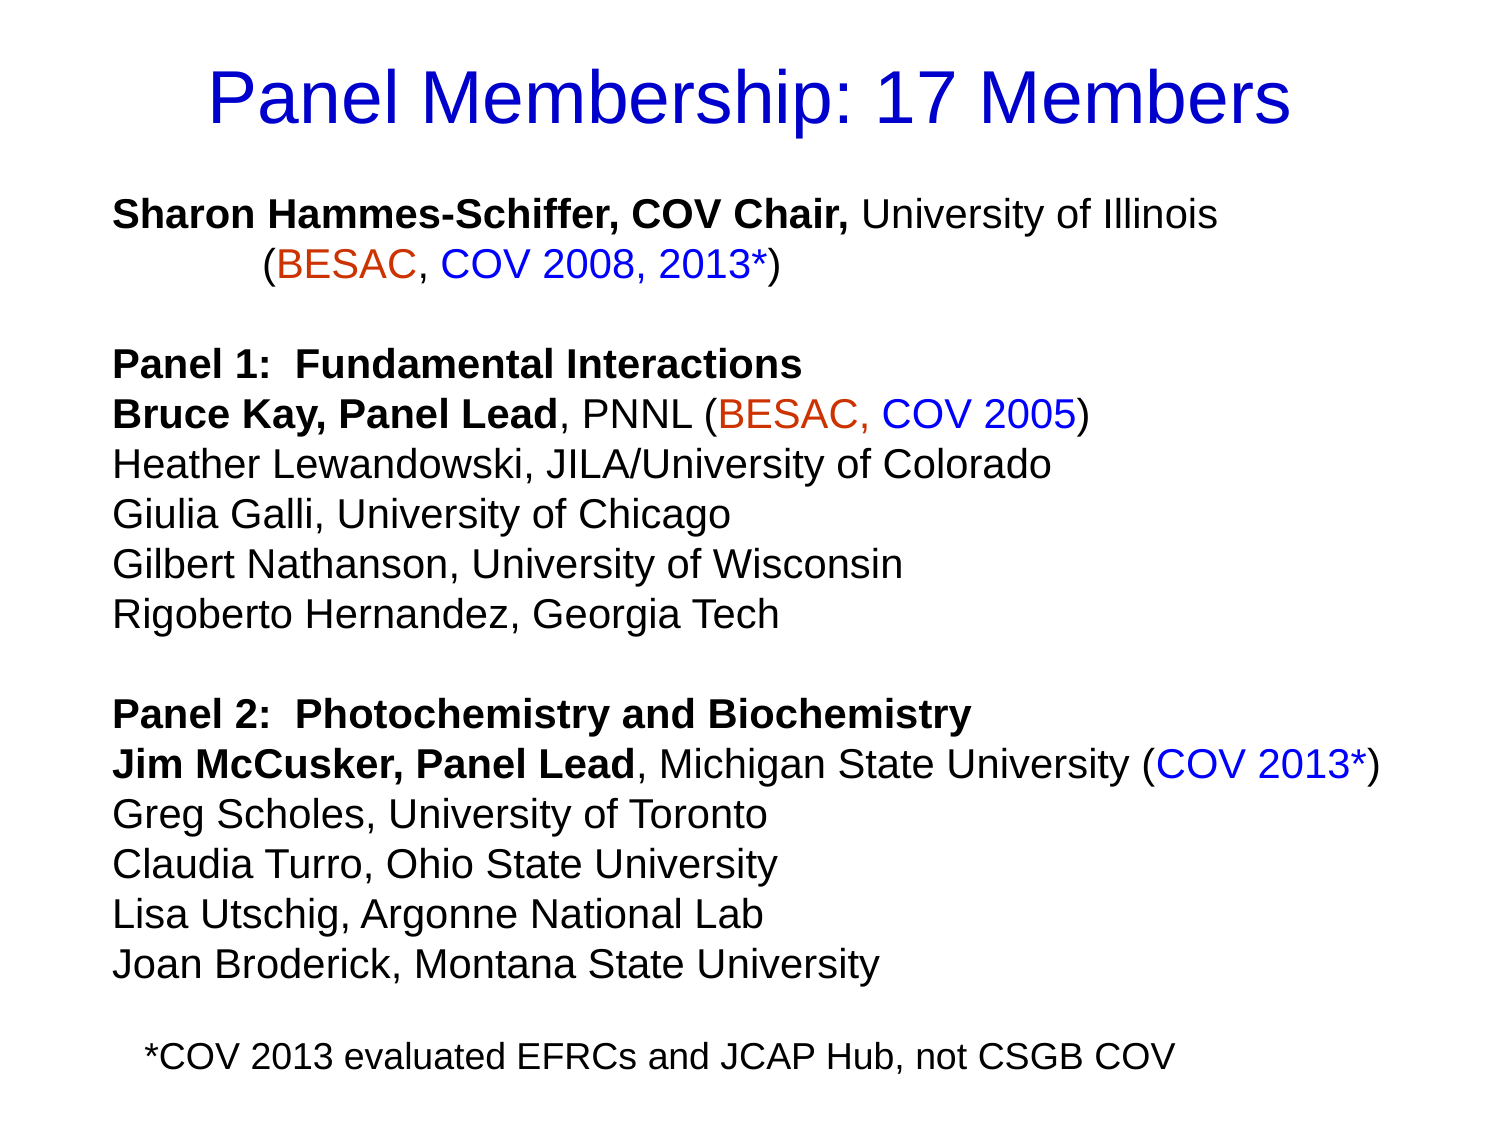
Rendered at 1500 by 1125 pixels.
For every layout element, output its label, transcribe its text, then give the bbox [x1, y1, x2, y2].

text_box *COV 2013 evaluated EFRCs and JCAP Hub, not CSGB COV [129, 1024, 1192, 1085]
text_box Sharon Hammes-Schiffer, COV Chair, University of Illinois (BESAC, COV 2008, 2013*) Panel 1: Fundamental Interactions Bruce Kay, Panel Lead, PNNL (BESAC, COV 2005) Heather Lewandowski, JILA/University of Colorado Giulia Galli, University of Chicago Gilbert Nathanson, University of Wisconsin Rigoberto Hernandez, Georgia Tech Panel 2: Photochemistry and Biochemistry Jim McCusker, Panel Lead, Michigan State University (COV 2013*) Greg Scholes, University of Toronto Claudia Turro, Ohio State University Lisa Utschig, Argonne National Lab Joan Broderick, Montana State University [97, 179, 1425, 995]
title Panel Membership: 17 Members [0, 0, 1500, 188]
picture [361, 393, 751, 592]
